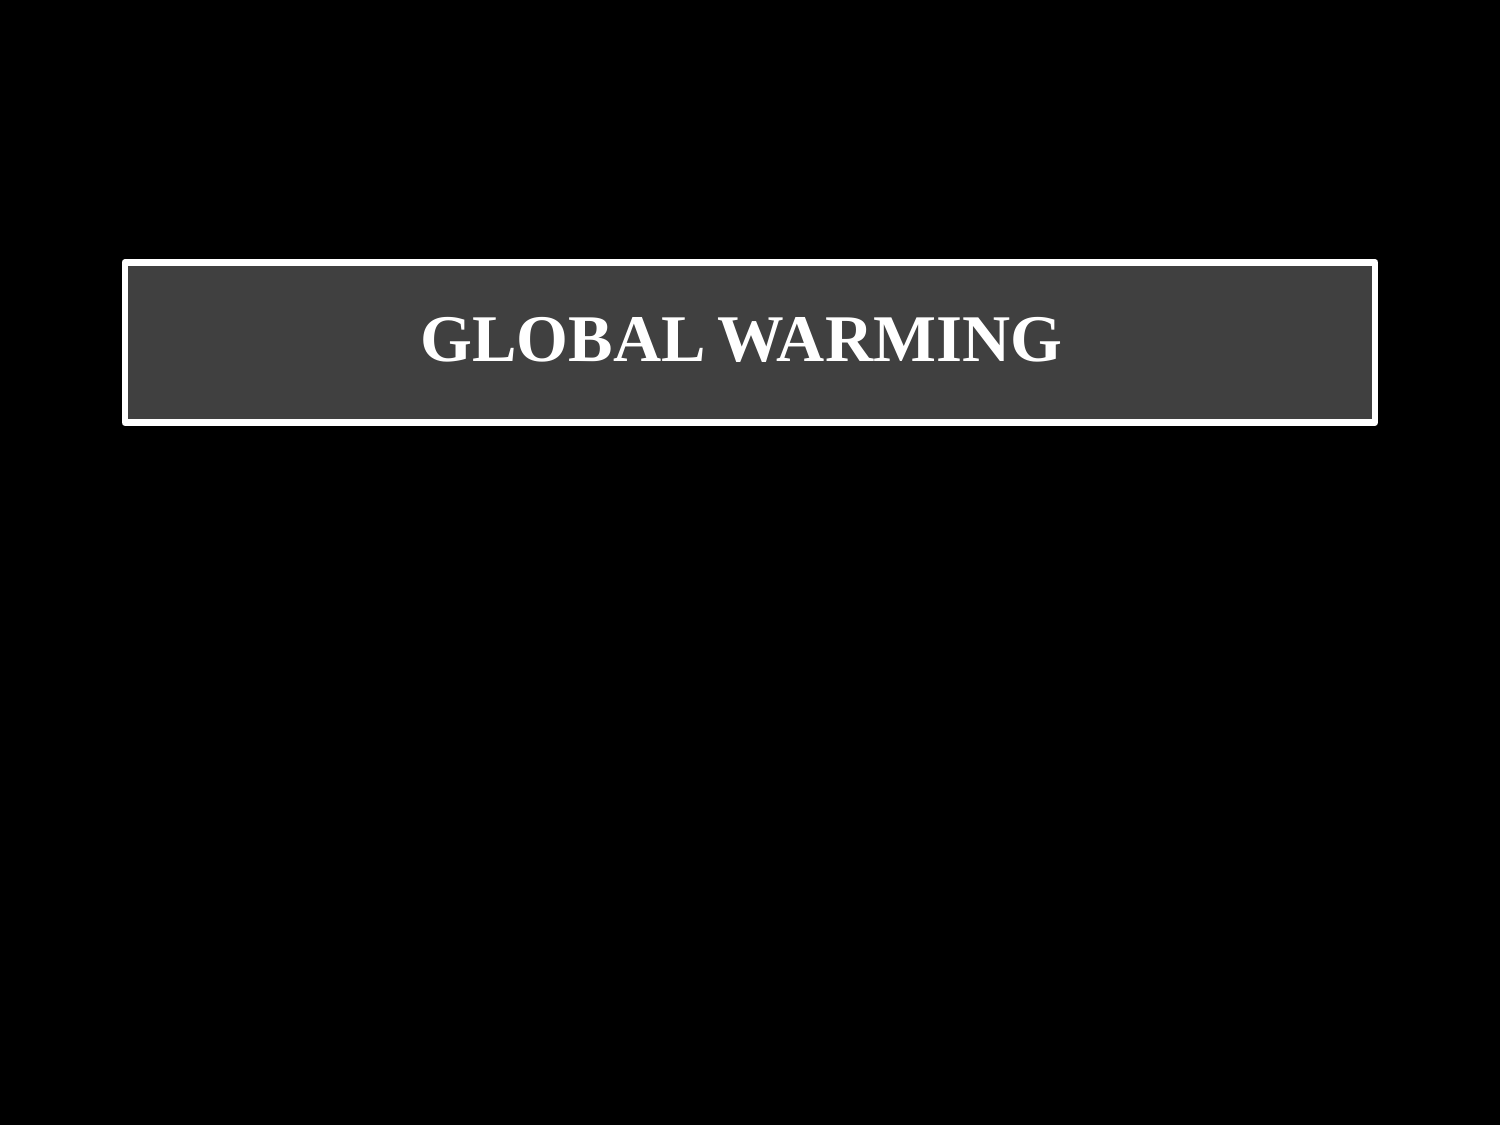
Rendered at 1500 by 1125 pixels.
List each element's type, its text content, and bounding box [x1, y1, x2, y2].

text_box GLOBAL WARMING [125, 262, 1375, 423]
